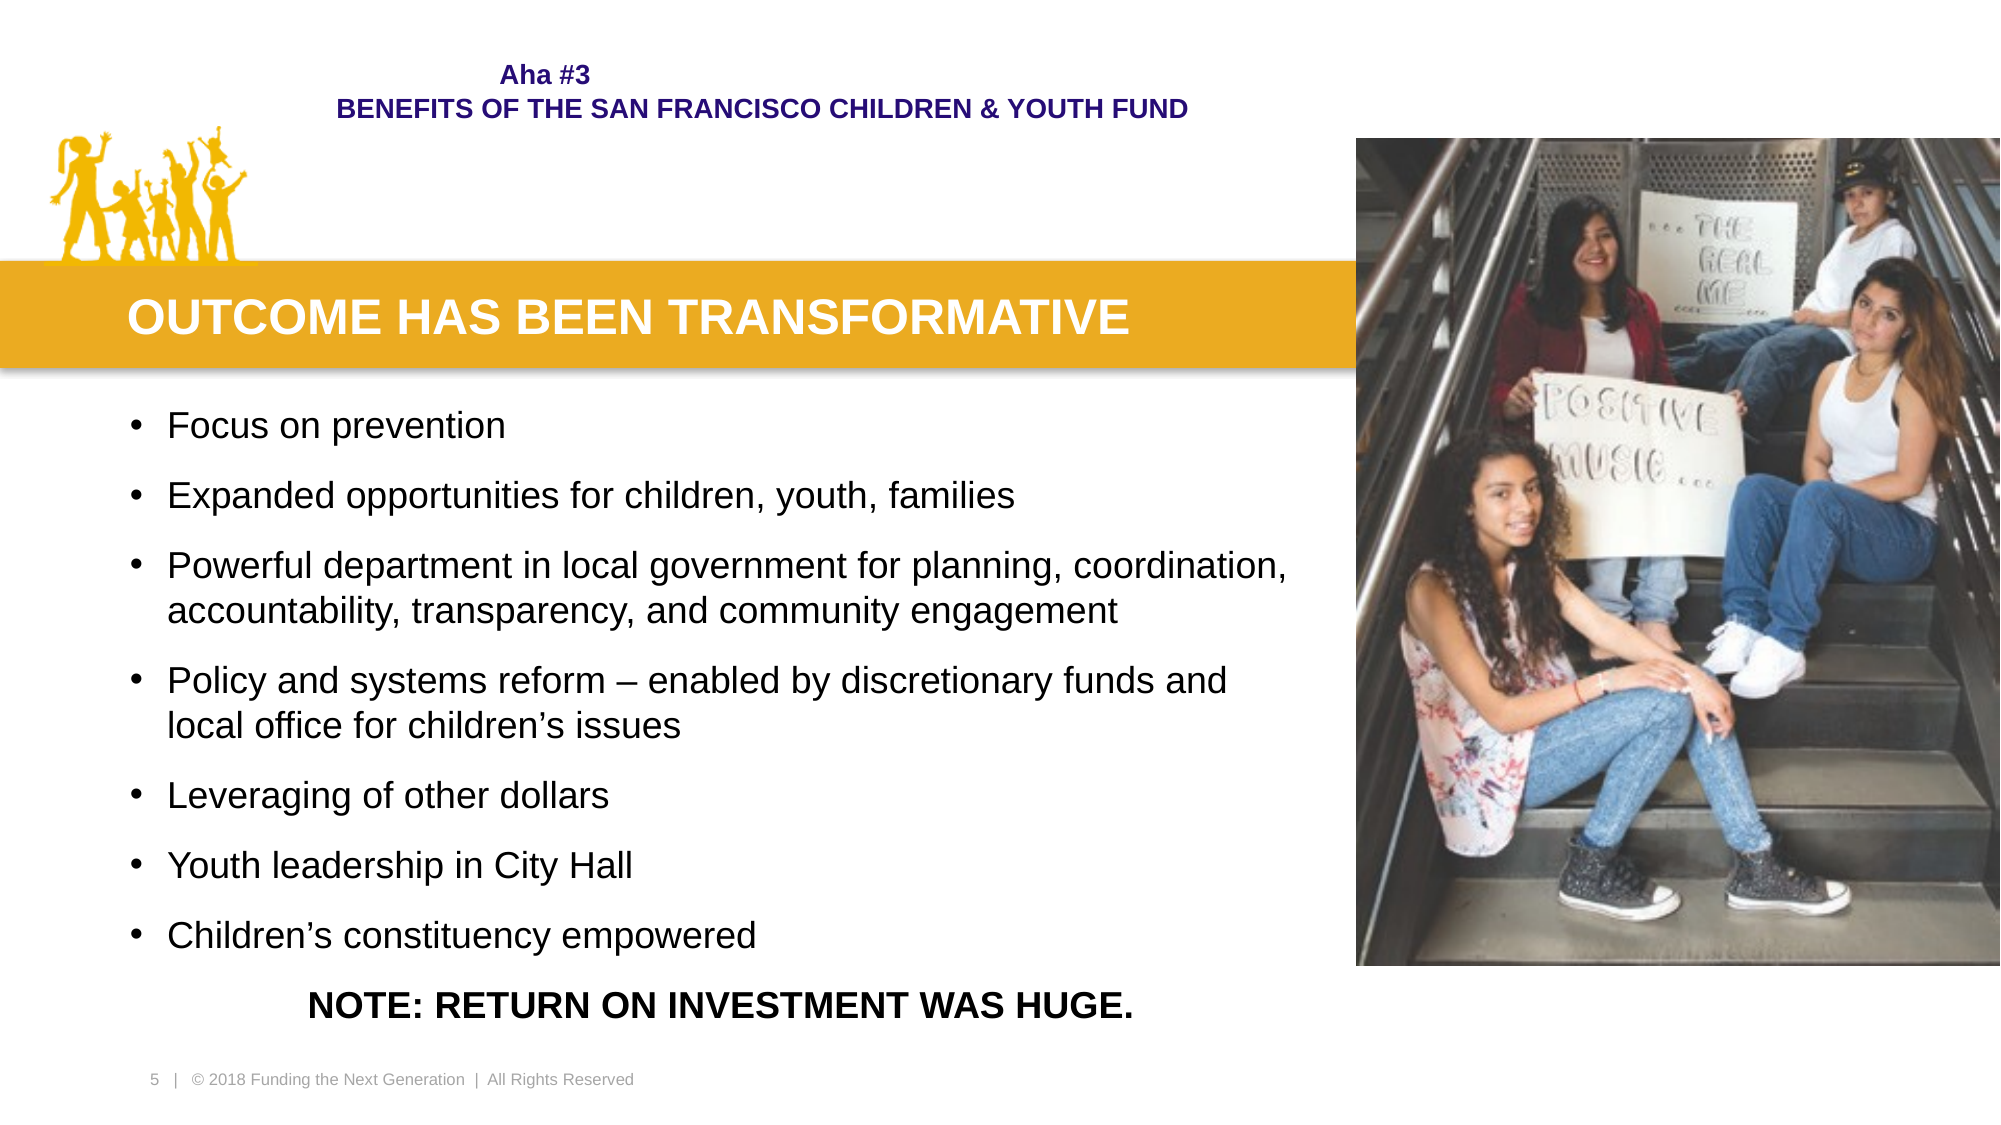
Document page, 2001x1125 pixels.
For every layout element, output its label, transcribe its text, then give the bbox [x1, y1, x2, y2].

list Focus on prevention Expanded opportunities for children, youth, families Powerful department in local government for planning, coordination, accountability, transparency, and community engagement Policy and systems reform – enabled by discretionary funds and local office for children’s issues Leveraging of other dollars Youth leadership in City Hall Children’s constituency empowered NOTE: RETURN ON INVESTMENT WAS HUGE. [129, 401, 1313, 1033]
picture [43, 126, 258, 266]
title Aha #3 BENEFITS OF THE SAN FRANCISCO CHILDREN & YOUTH FUND [336, 57, 1279, 125]
text_box [314, 281, 1257, 366]
text_box OUTCOME HAS BEEN TRANSFORMATIVE [0, 260, 1350, 369]
picture [1355, 137, 2000, 966]
